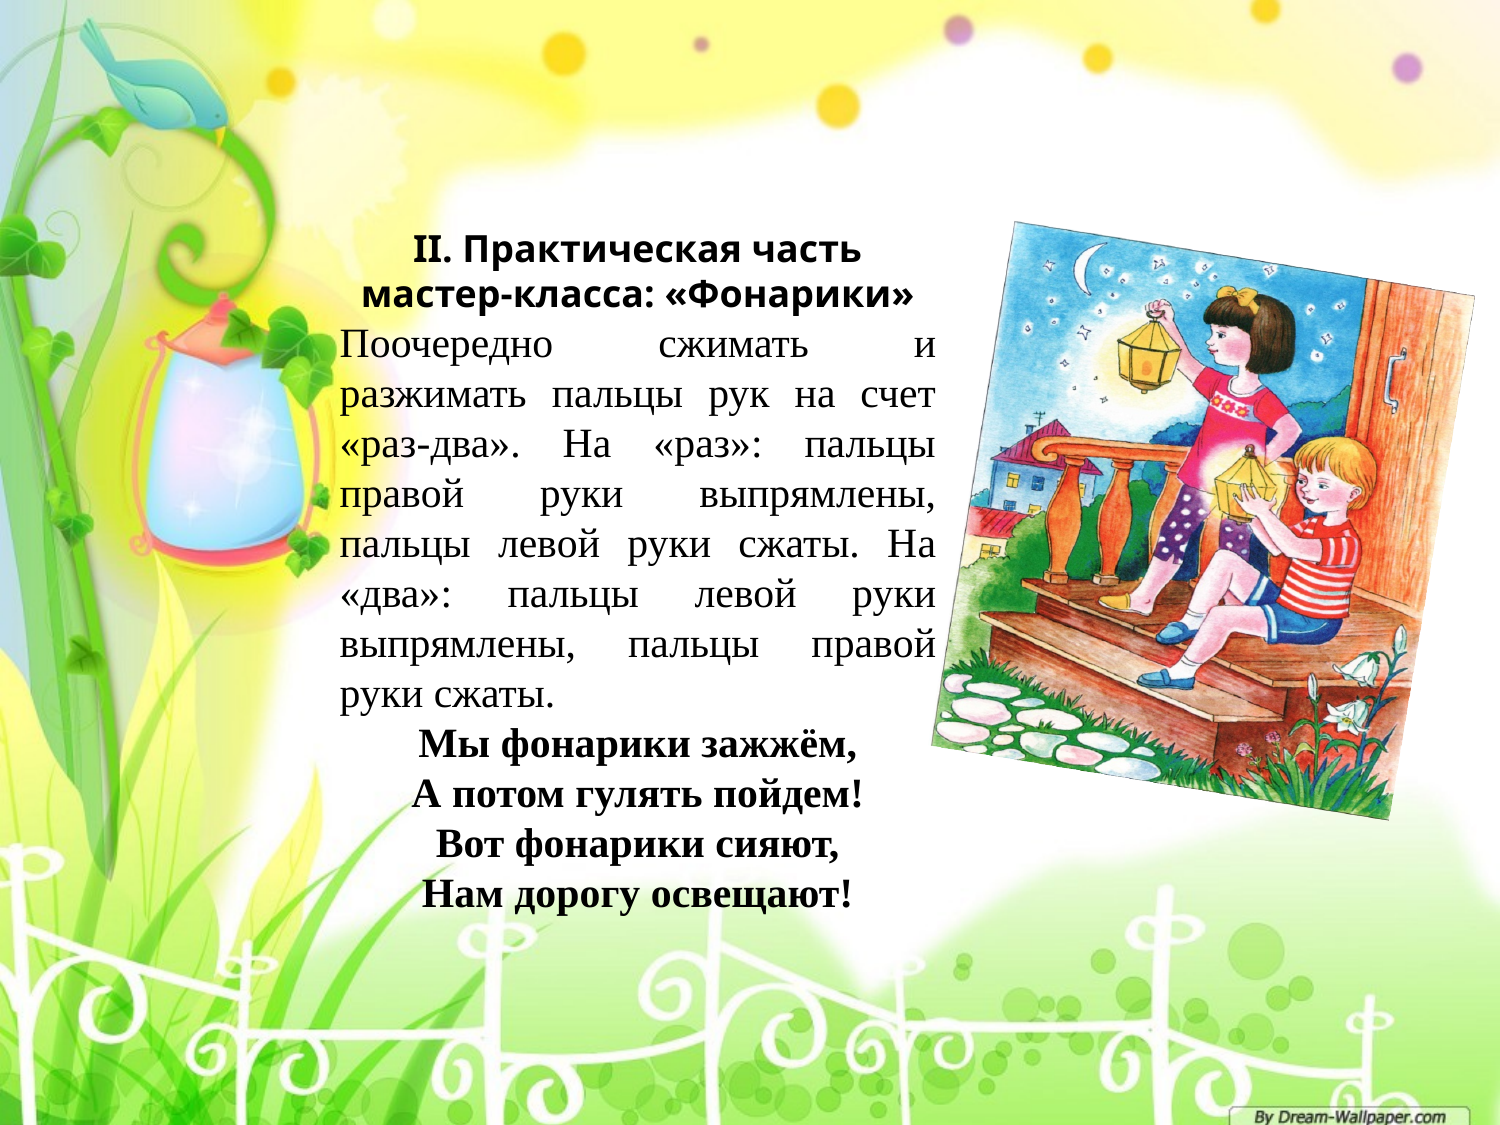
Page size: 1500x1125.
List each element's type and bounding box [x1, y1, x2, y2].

picture [967, 254, 1435, 787]
list [0, 0, 1500, 1125]
